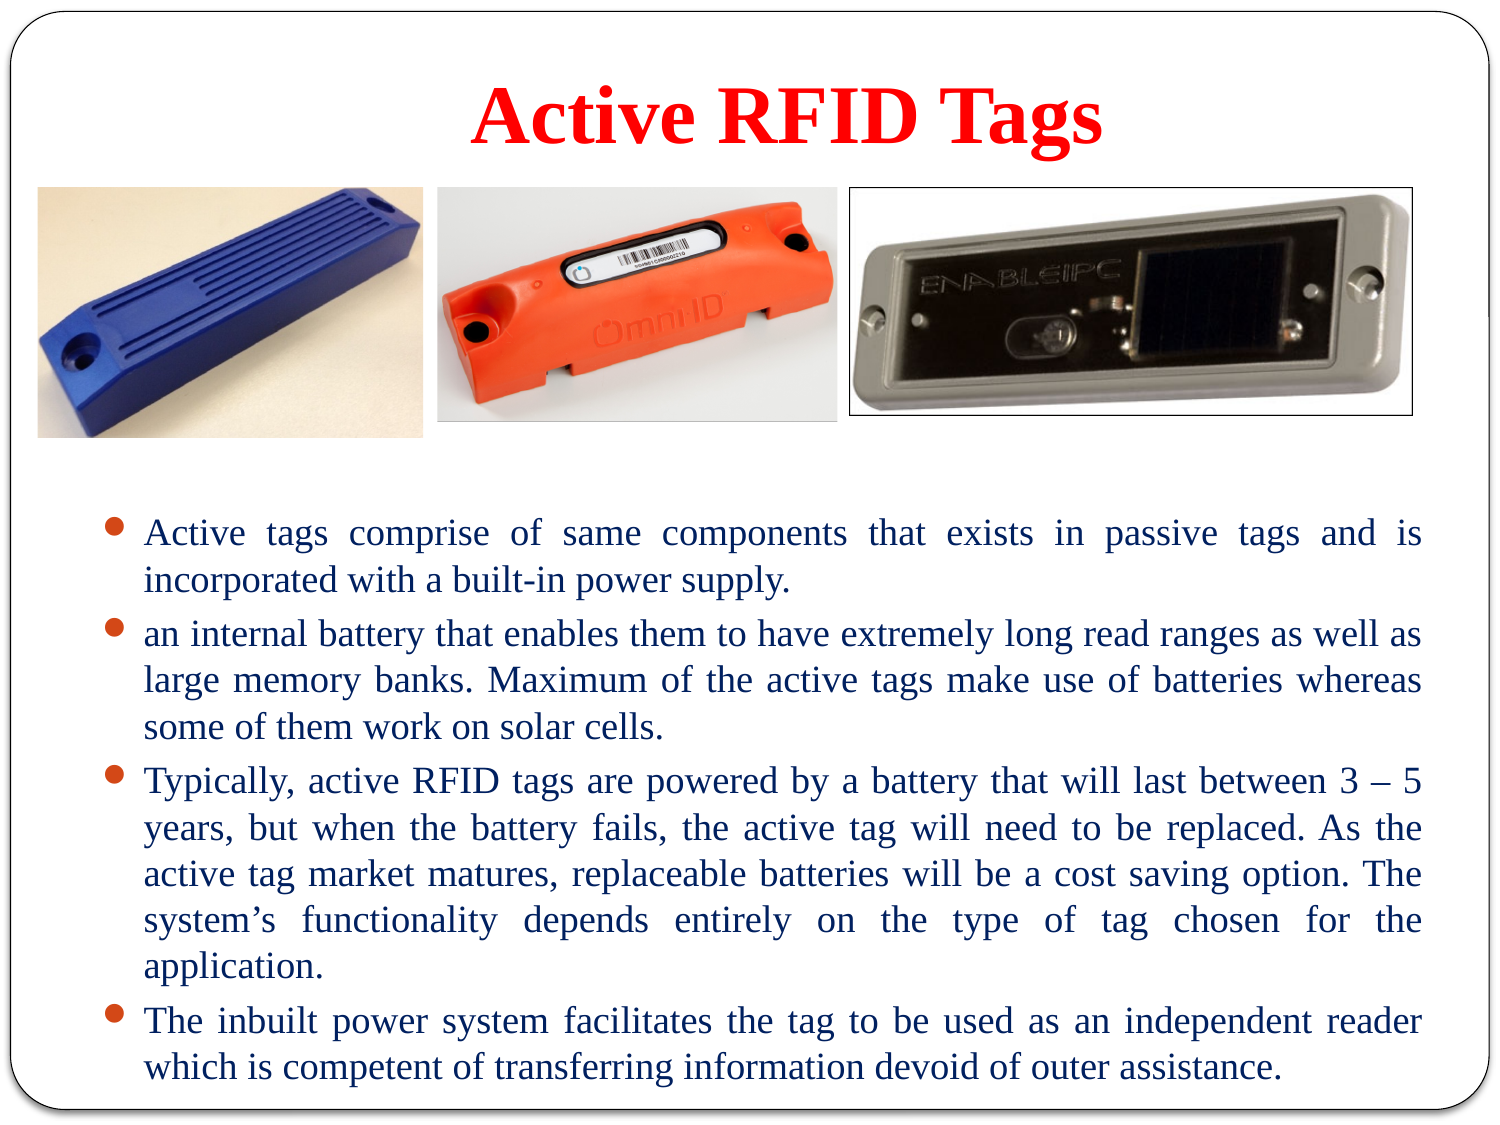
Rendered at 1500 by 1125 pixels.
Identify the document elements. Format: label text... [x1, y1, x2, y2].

picture [849, 187, 1413, 417]
list Active tags comprise of same components that exists in passive tags and is incorporated with a built-in power supply. an internal battery that enables them to have extremely long read ranges as well as large memory banks. Maximum of the active tags make use of batteries whereas some of them work on solar cells. Typically, active RFID tags are powered by a battery that will last between 3 – 5 years, but when the battery fails, the active tag will need to be replaced. As the active tag market matures, replaceable batteries will be a cost saving option. The system’s functionality depends entirely on the type of tag chosen for the application. The inbuilt power system facilitates the tag to be used as an independent reader which is competent of transferring information devoid of outer assistance. [87, 500, 1438, 1100]
picture [37, 187, 424, 438]
title Active RFID Tags [150, 45, 1425, 175]
picture [437, 187, 838, 423]
